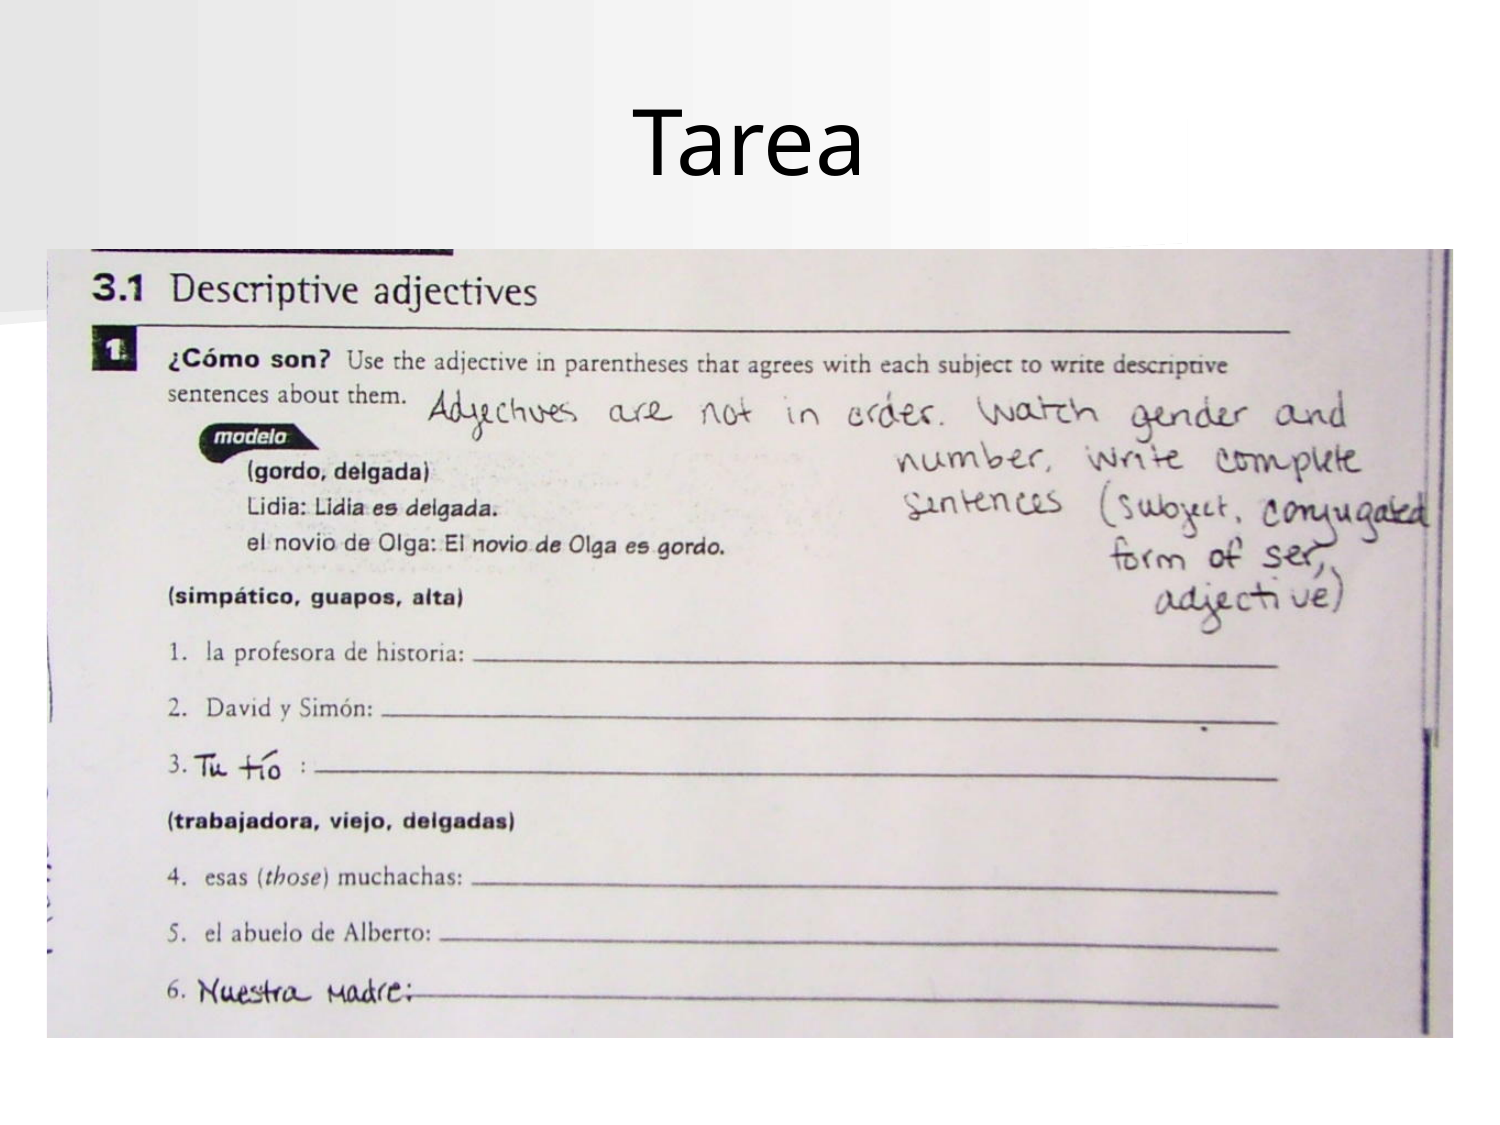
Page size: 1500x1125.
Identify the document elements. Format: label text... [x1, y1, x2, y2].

title Tarea [74, 44, 1426, 233]
picture [46, 249, 1454, 1038]
